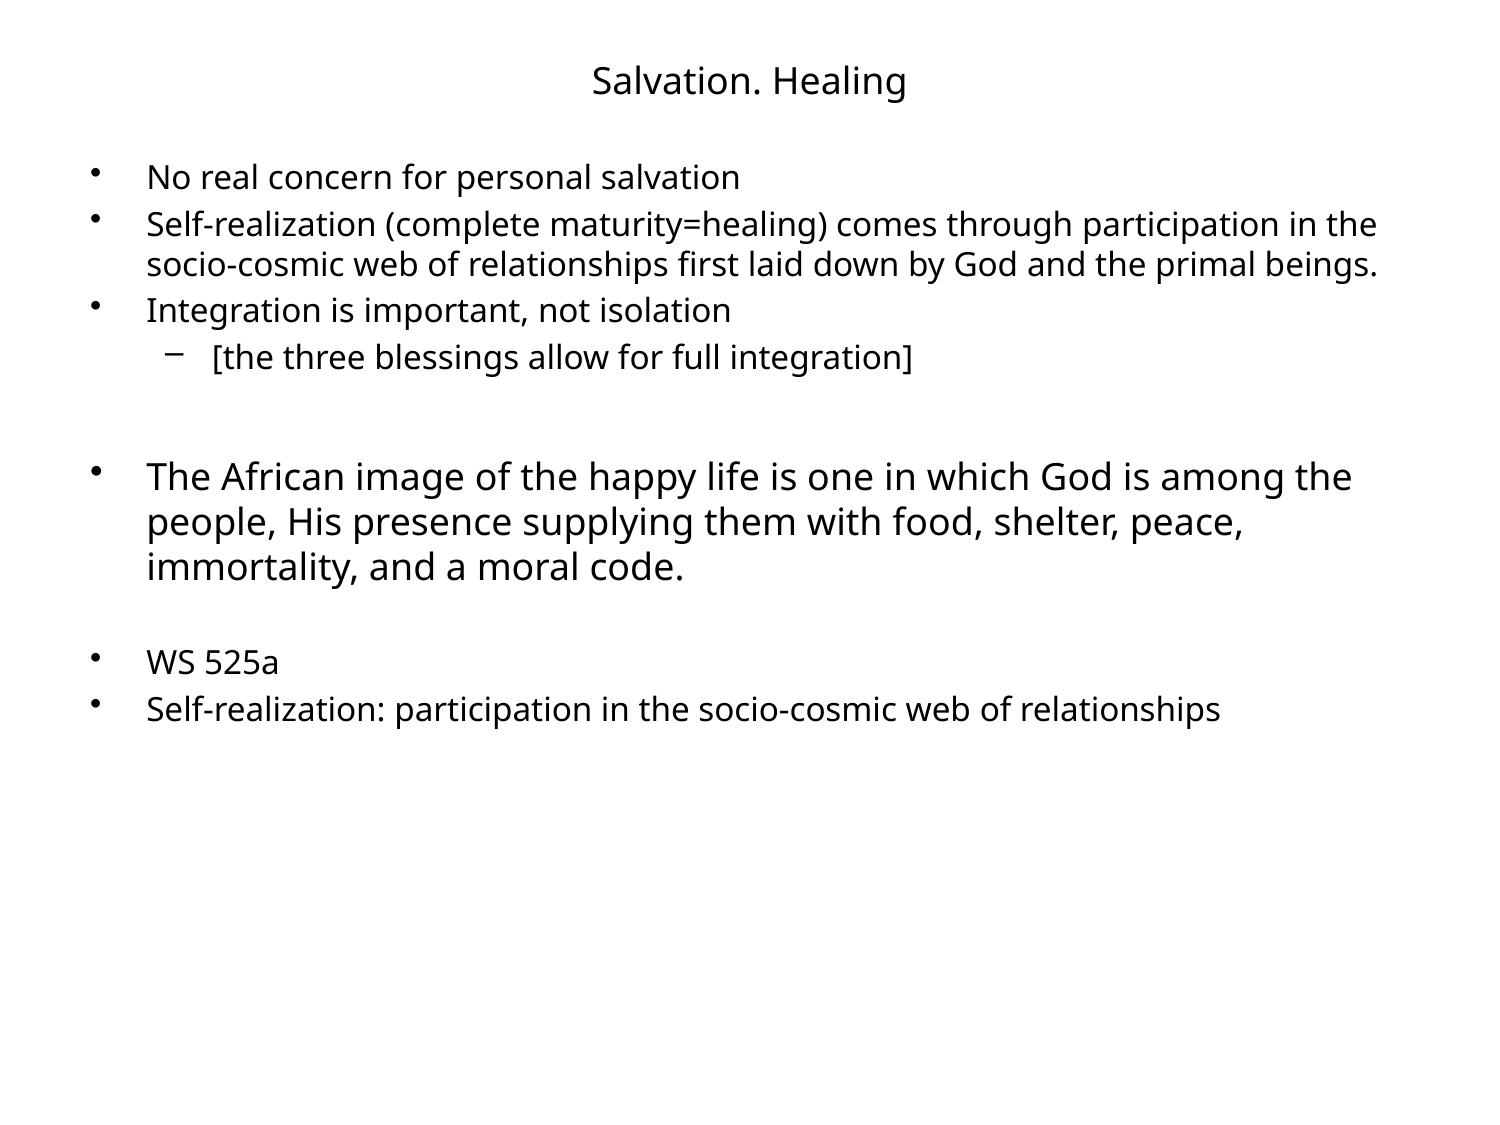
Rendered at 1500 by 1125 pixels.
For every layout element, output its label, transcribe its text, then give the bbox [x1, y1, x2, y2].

title Salvation. Healing [75, 45, 1425, 114]
list No real concern for personal salvation Self-realization (complete maturity=healing) comes through participation in the socio-cosmic web of relationships first laid down by God and the primal beings. Integration is important, not isolation [the three blessings allow for full integration] The African image of the happy life is one in which God is among the people, His presence supplying them with food, shelter, peace, immortality, and a moral code. WS 525a Self-realization: participation in the socio-cosmic web of relationships [75, 148, 1425, 1005]
